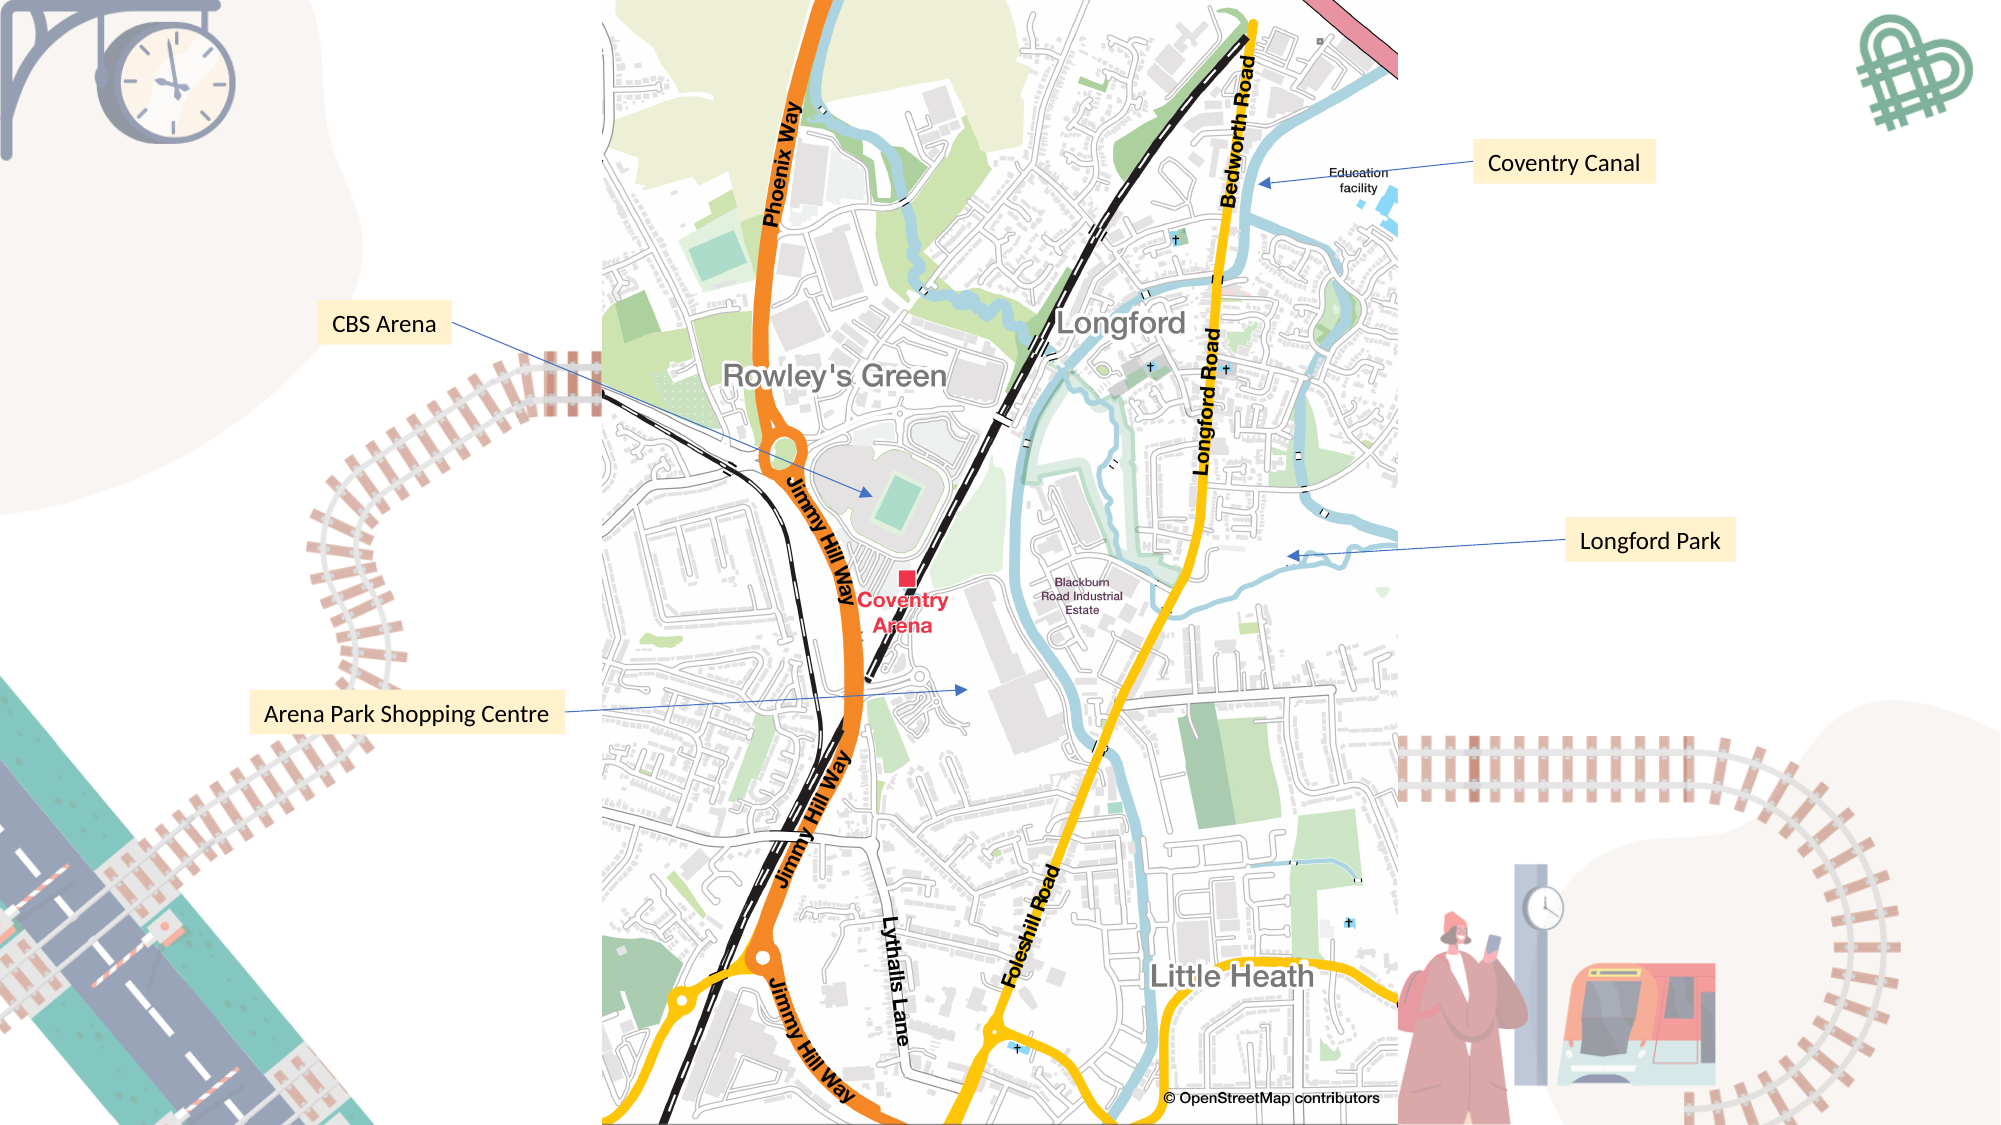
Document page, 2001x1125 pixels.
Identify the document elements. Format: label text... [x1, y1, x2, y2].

text_box Arena Park Shopping Centre [249, 689, 565, 735]
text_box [1257, 161, 1473, 185]
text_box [1287, 539, 1565, 557]
picture [0, 0, 2001, 1125]
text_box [452, 322, 873, 497]
text_box CBS Arena [317, 299, 452, 345]
text_box Longford Park [1565, 517, 1736, 562]
text_box Coventry Canal [1473, 138, 1657, 184]
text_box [565, 689, 968, 713]
